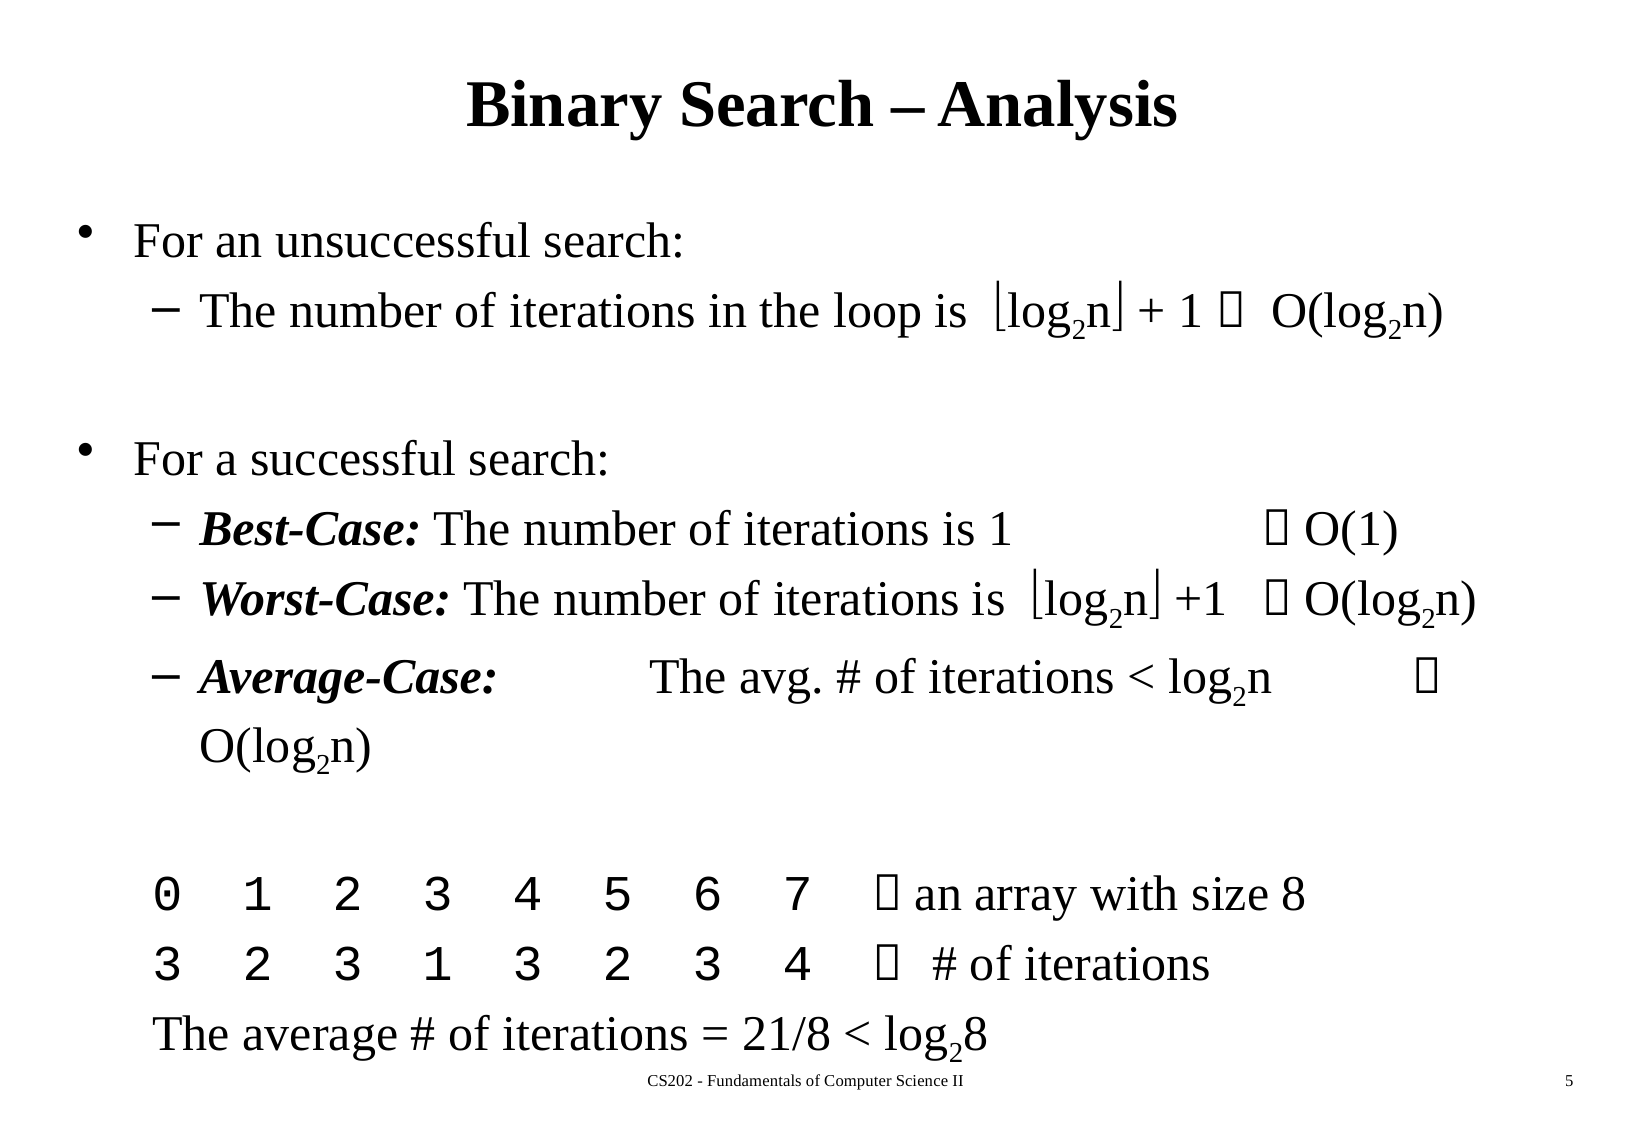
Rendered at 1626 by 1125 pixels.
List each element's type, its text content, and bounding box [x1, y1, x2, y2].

list For an unsuccessful search: The number of iterations in the loop is log2n + 1  O(log2n) For a successful search: Best-Case: The number of iterations is 1  O(1) Worst-Case: The number of iterations is log2n +1  O(log2n) Average-Case: The avg. # of iterations < log2n  O(log2n) 0 1 2 3 4 5 6 7  an array with size 8 3 2 3 1 3 2 3 4  # of iterations The average # of iterations = 21/8 < log28 [62, 200, 1588, 1038]
footer CS202 - Fundamentals of Computer Science II [500, 1062, 1111, 1101]
slide_number 5 [1249, 1062, 1589, 1101]
title Binary Search – Analysis [62, 24, 1600, 175]
